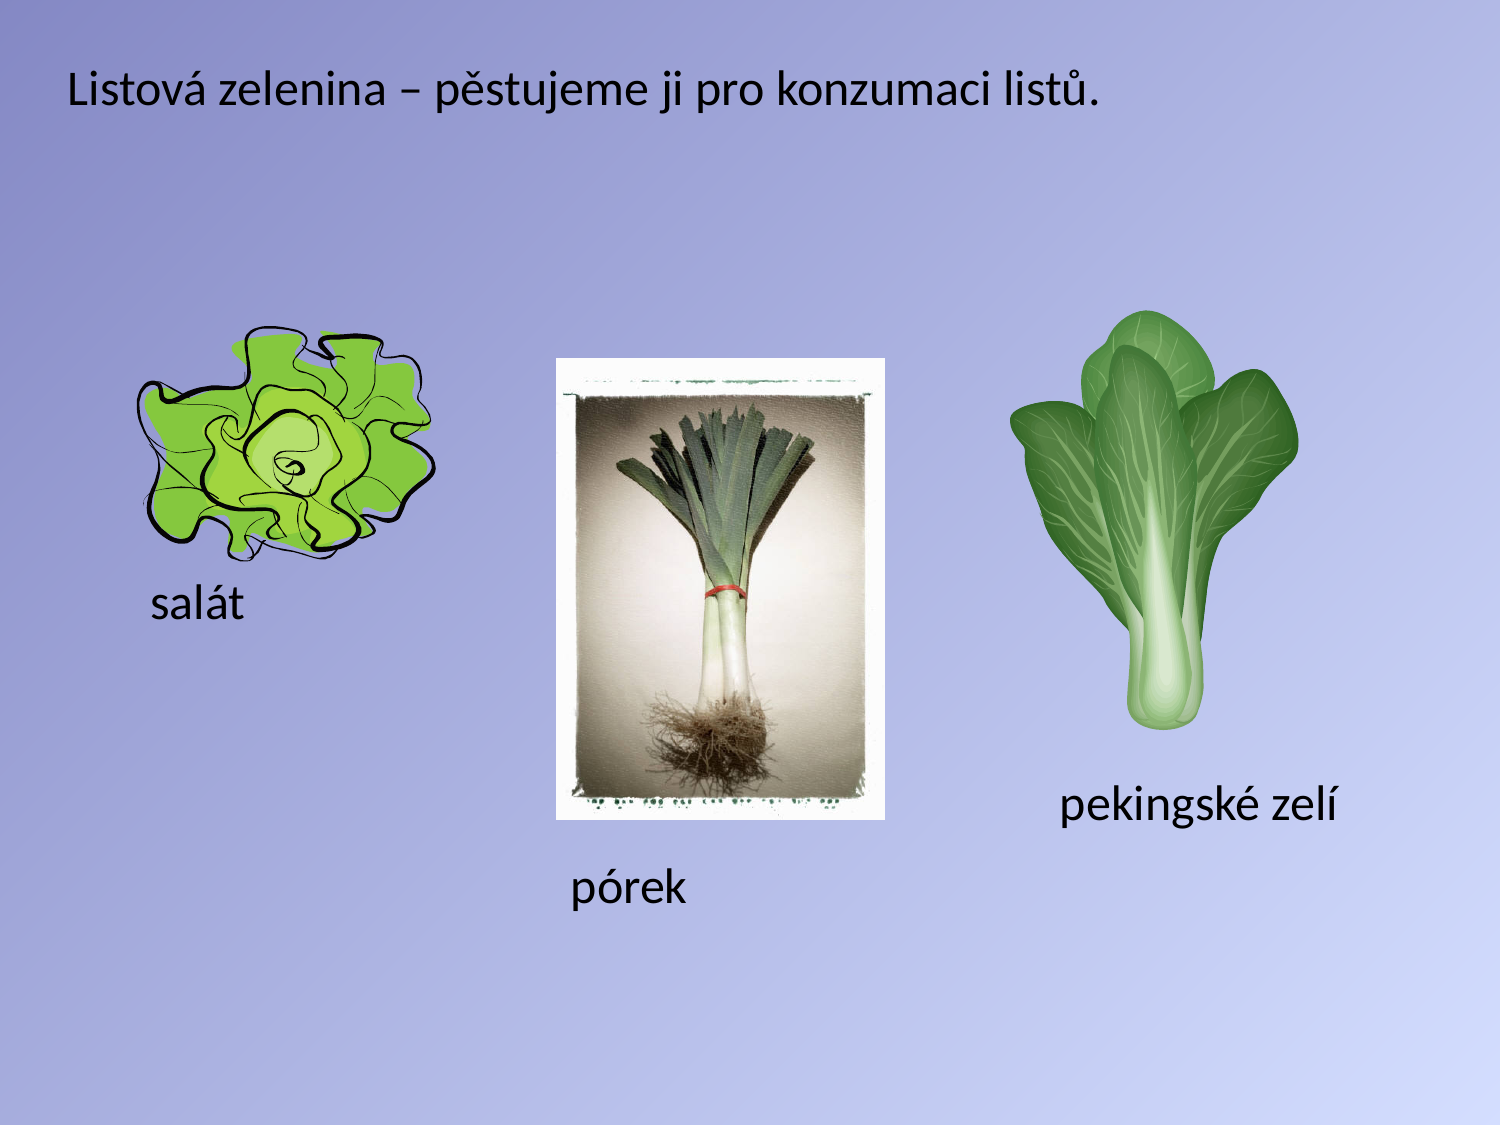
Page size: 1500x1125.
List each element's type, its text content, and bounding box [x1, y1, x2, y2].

picture [1009, 302, 1308, 734]
picture [135, 324, 437, 563]
text_box Listová zelenina – pěstujeme ji pro konzumaci listů. [53, 47, 1388, 123]
text_box salát [135, 571, 384, 638]
text_box pekingské zelí [1045, 763, 1388, 838]
text_box pórek [556, 845, 721, 921]
picture [555, 358, 886, 820]
